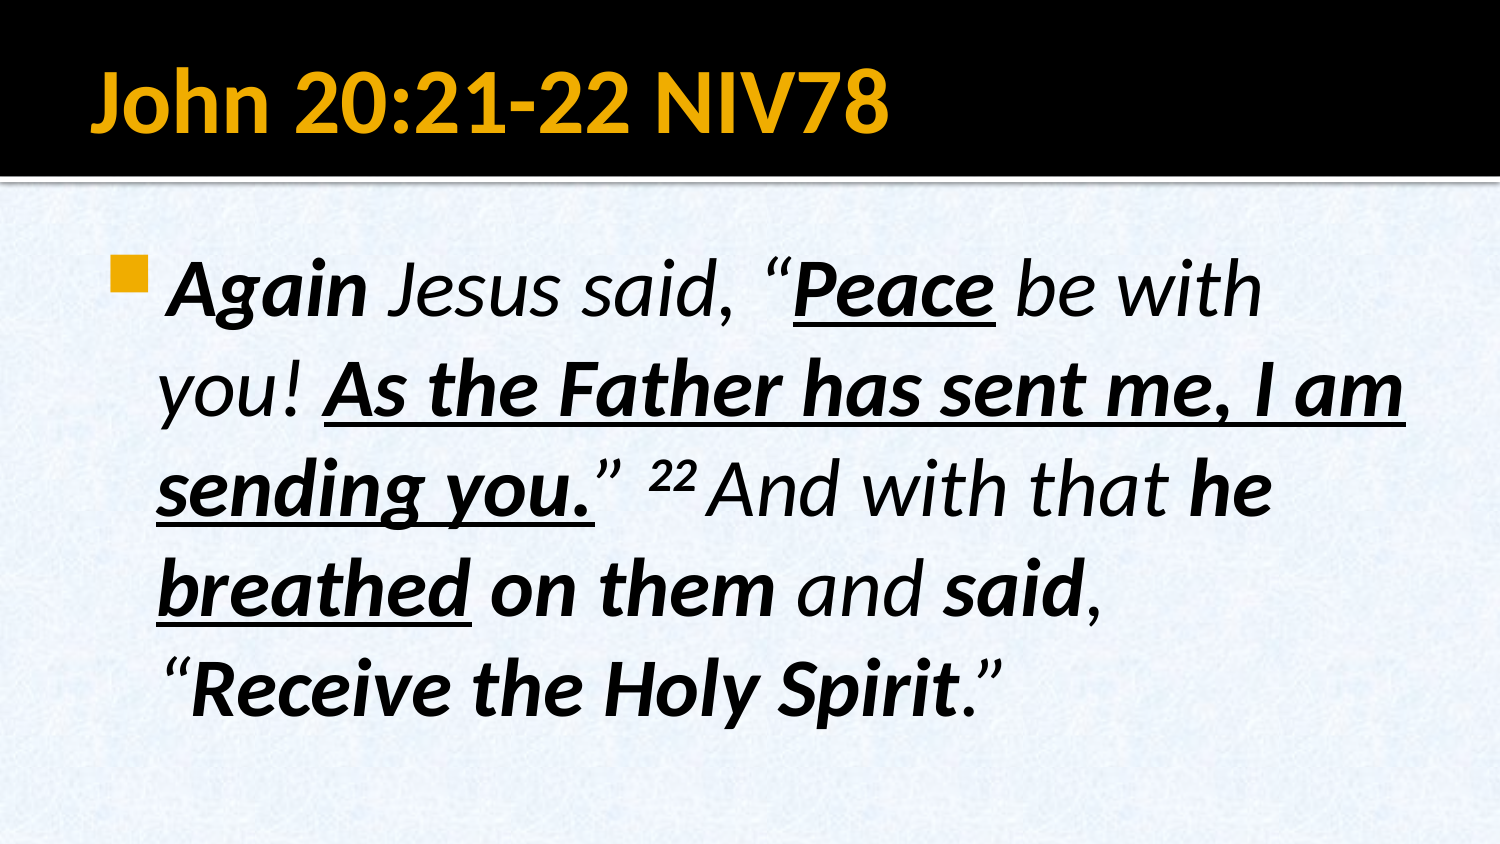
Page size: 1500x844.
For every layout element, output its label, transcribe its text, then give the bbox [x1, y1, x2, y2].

list Again Jesus said, “Peace be with you! As the Father has sent me, I am sending you.” 22 And with that he breathed on them and said, “Receive the Holy Spirit.” [75, 218, 1425, 788]
title John 20:21-22 NIV78 [75, 19, 1425, 174]
